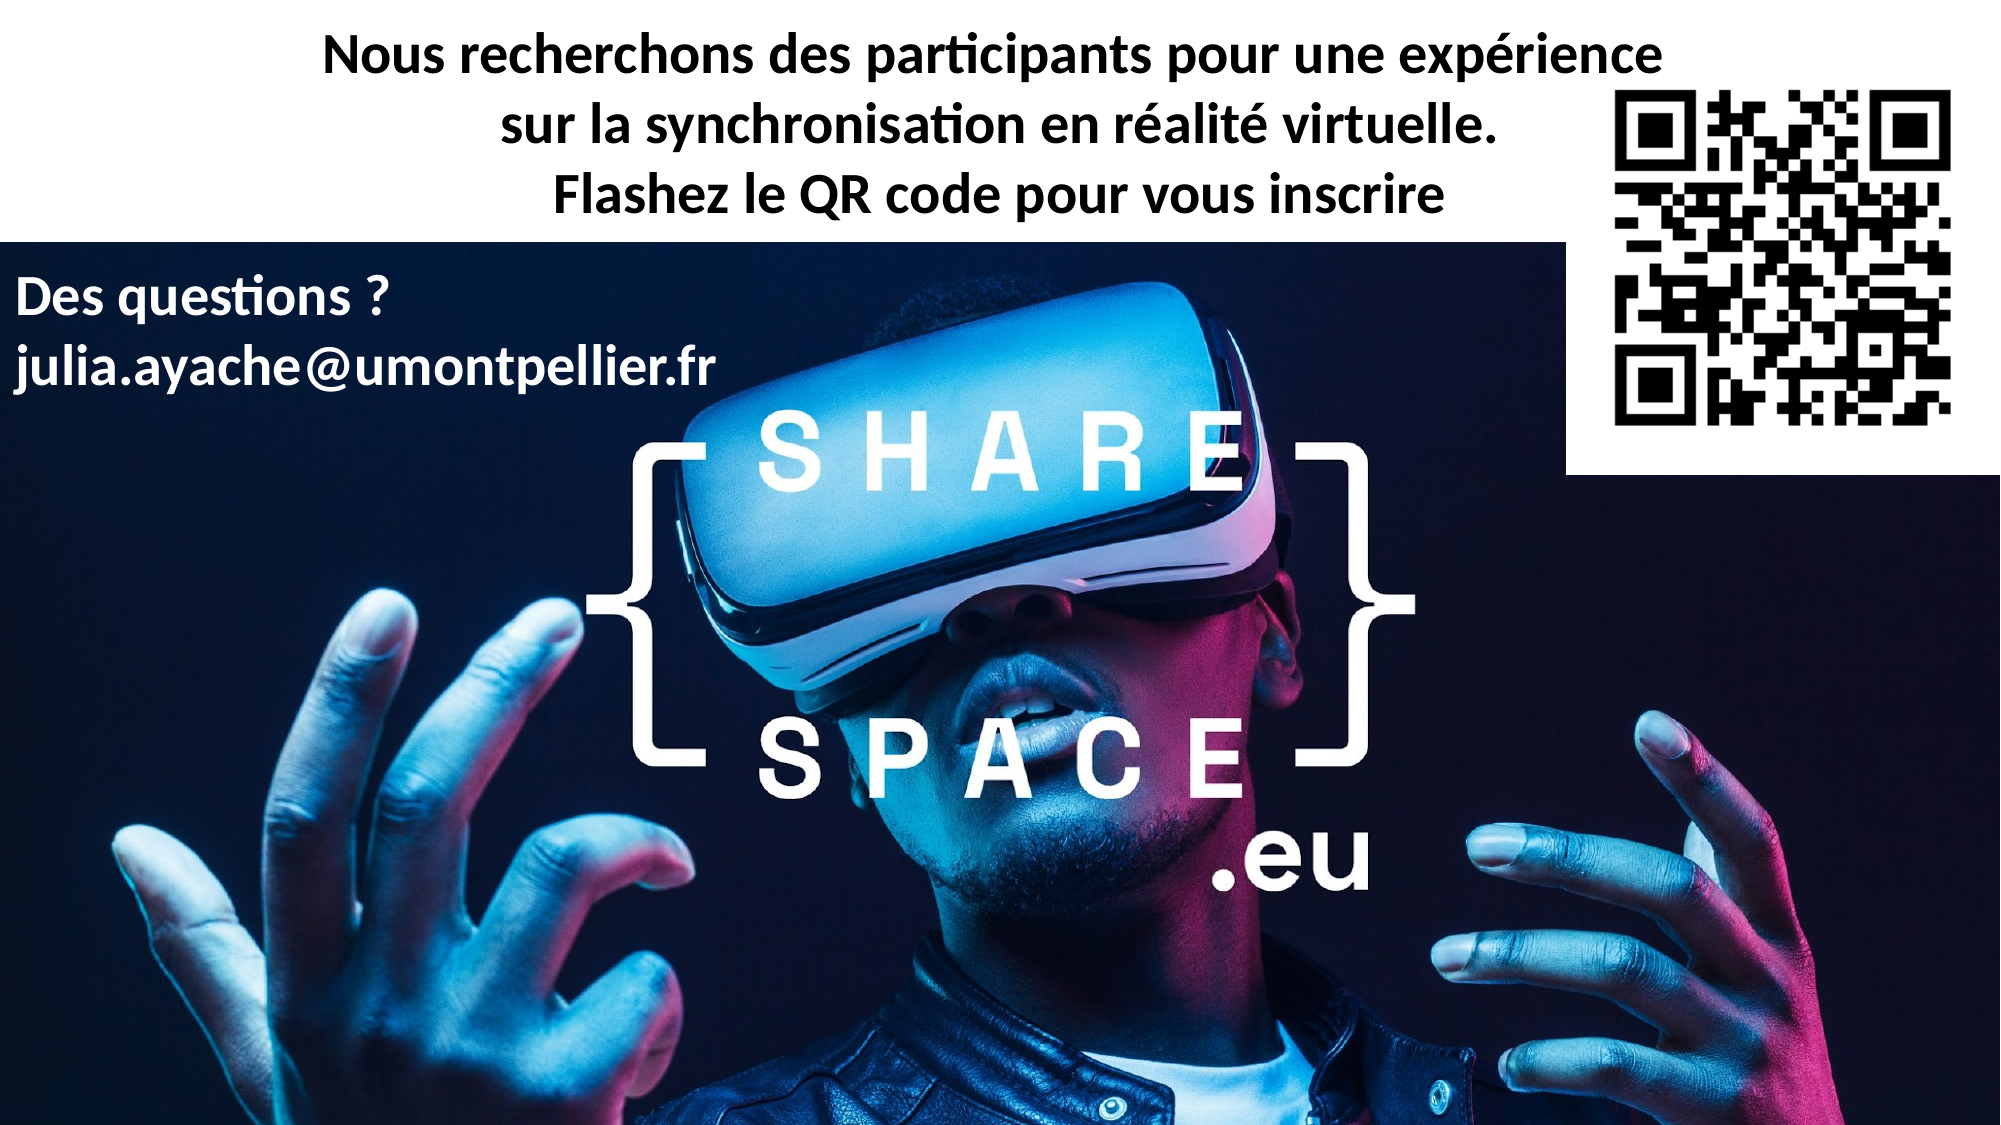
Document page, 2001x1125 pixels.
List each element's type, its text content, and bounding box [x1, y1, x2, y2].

picture [0, 41, 2000, 1125]
text_box Nous recherchons des participants pour une expérience sur la synchronisation en réalité virtuelle. Flashez le QR code pour vous inscrire [0, 0, 2000, 240]
